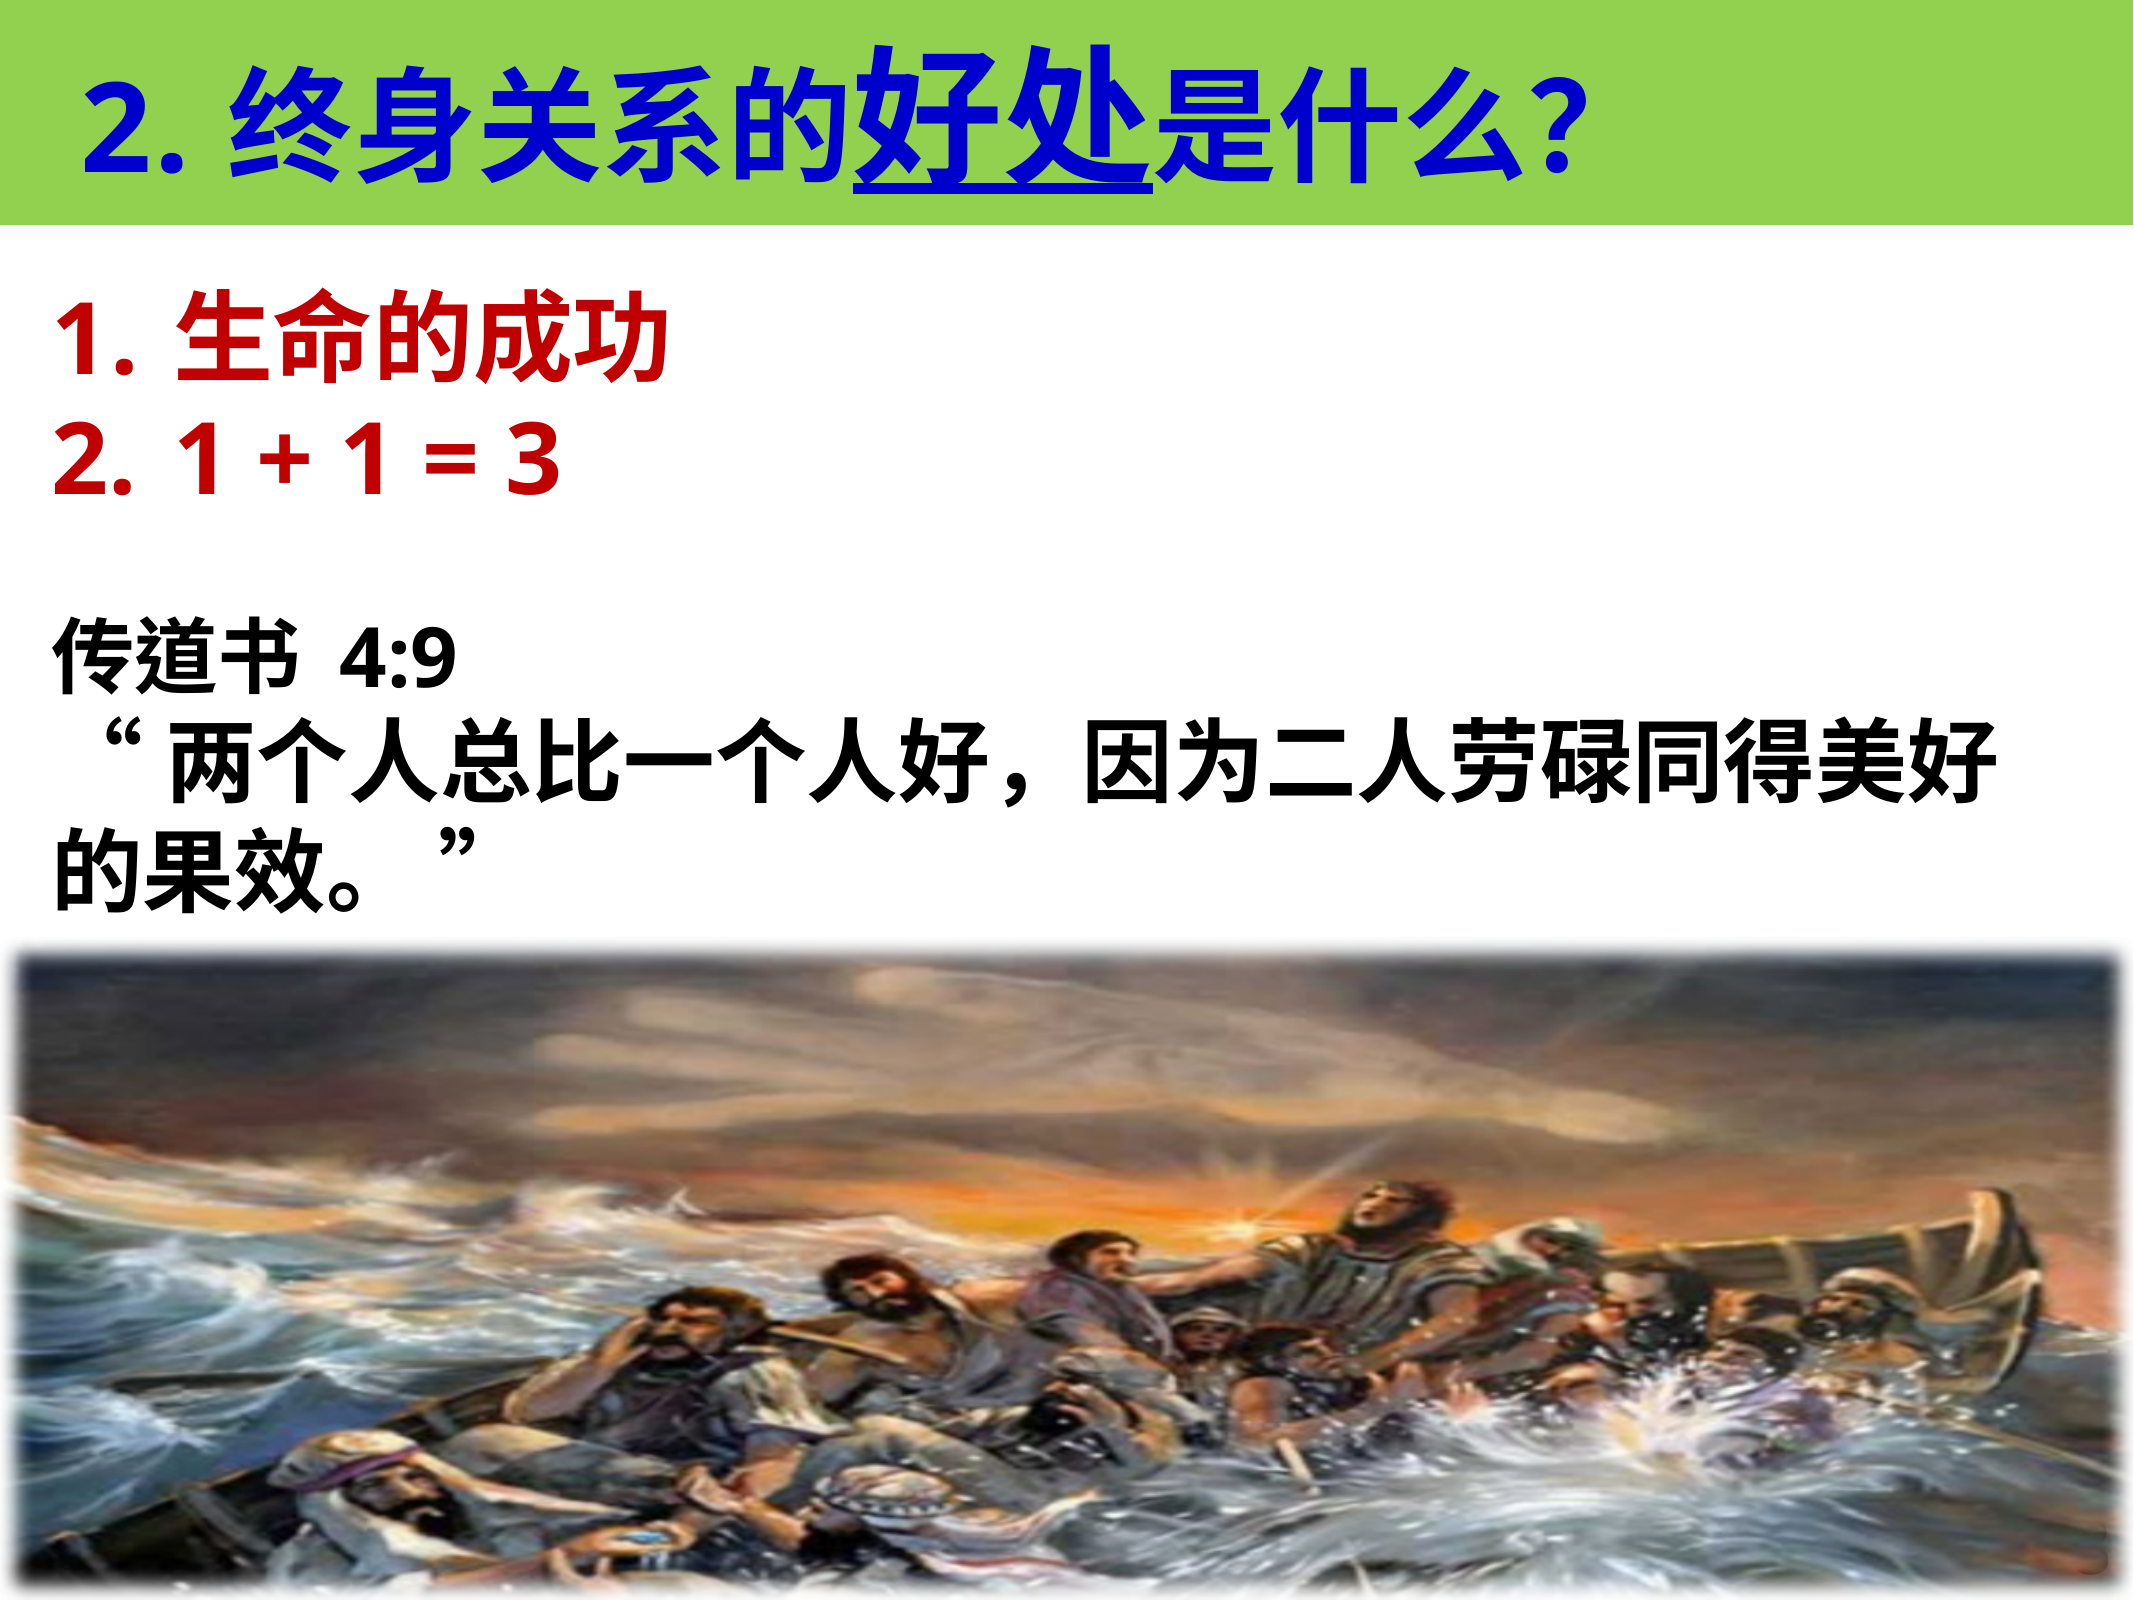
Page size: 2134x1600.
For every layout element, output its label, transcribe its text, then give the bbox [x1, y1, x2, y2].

title 终身关系的好处是什么？ [0, 0, 2134, 226]
text_box 生命的成功 1 + 1 = 3 传道书 4:9 “两个人总比一个人好，因为二人劳碌同得美好的果效。 ” [30, 262, 2092, 935]
picture [0, 937, 2134, 1600]
